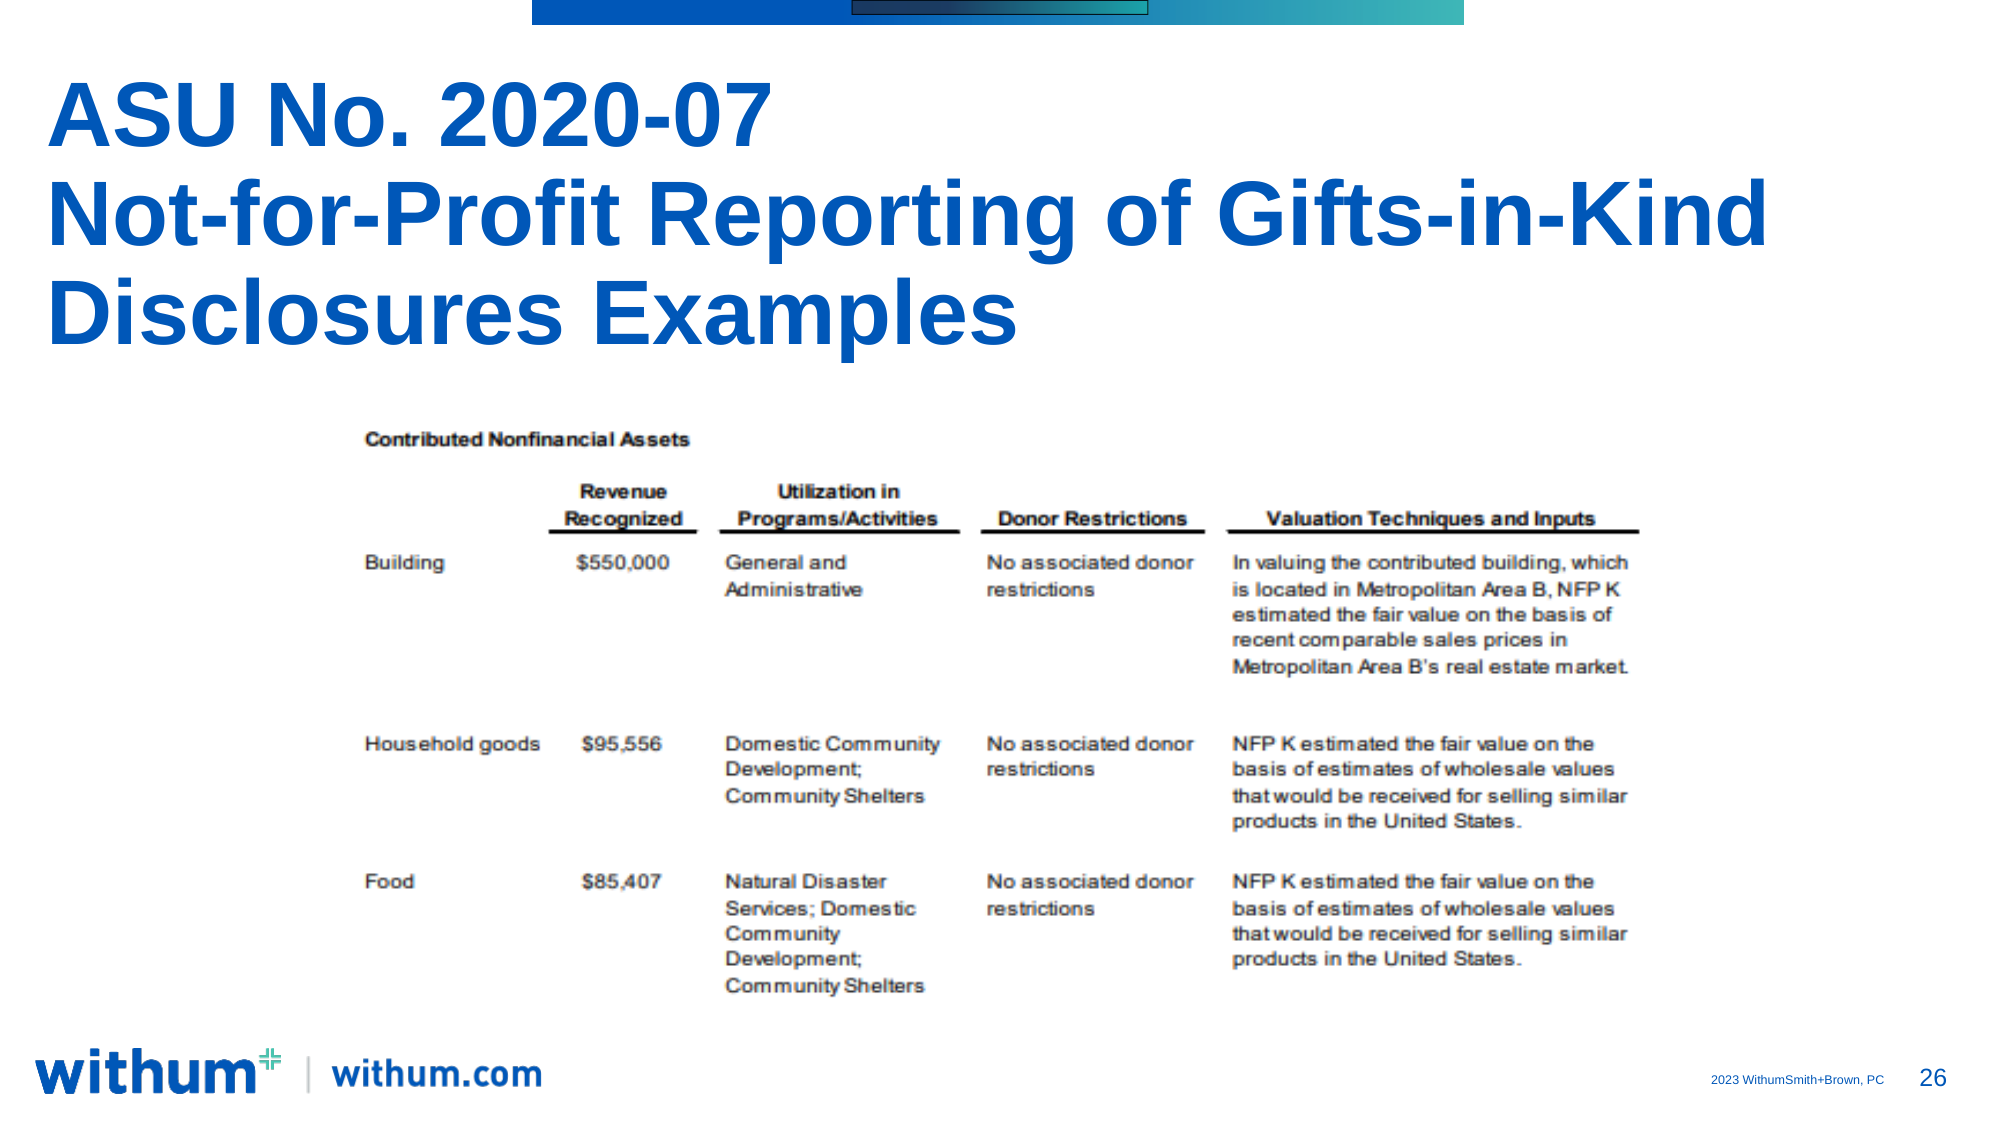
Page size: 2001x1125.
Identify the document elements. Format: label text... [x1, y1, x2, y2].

title ASU No. 2020-07 Not-for-Profit Reporting of Gifts-in-Kind Disclosures Examples [31, 59, 1972, 263]
picture [300, 405, 1700, 1016]
picture [35, 1035, 567, 1118]
